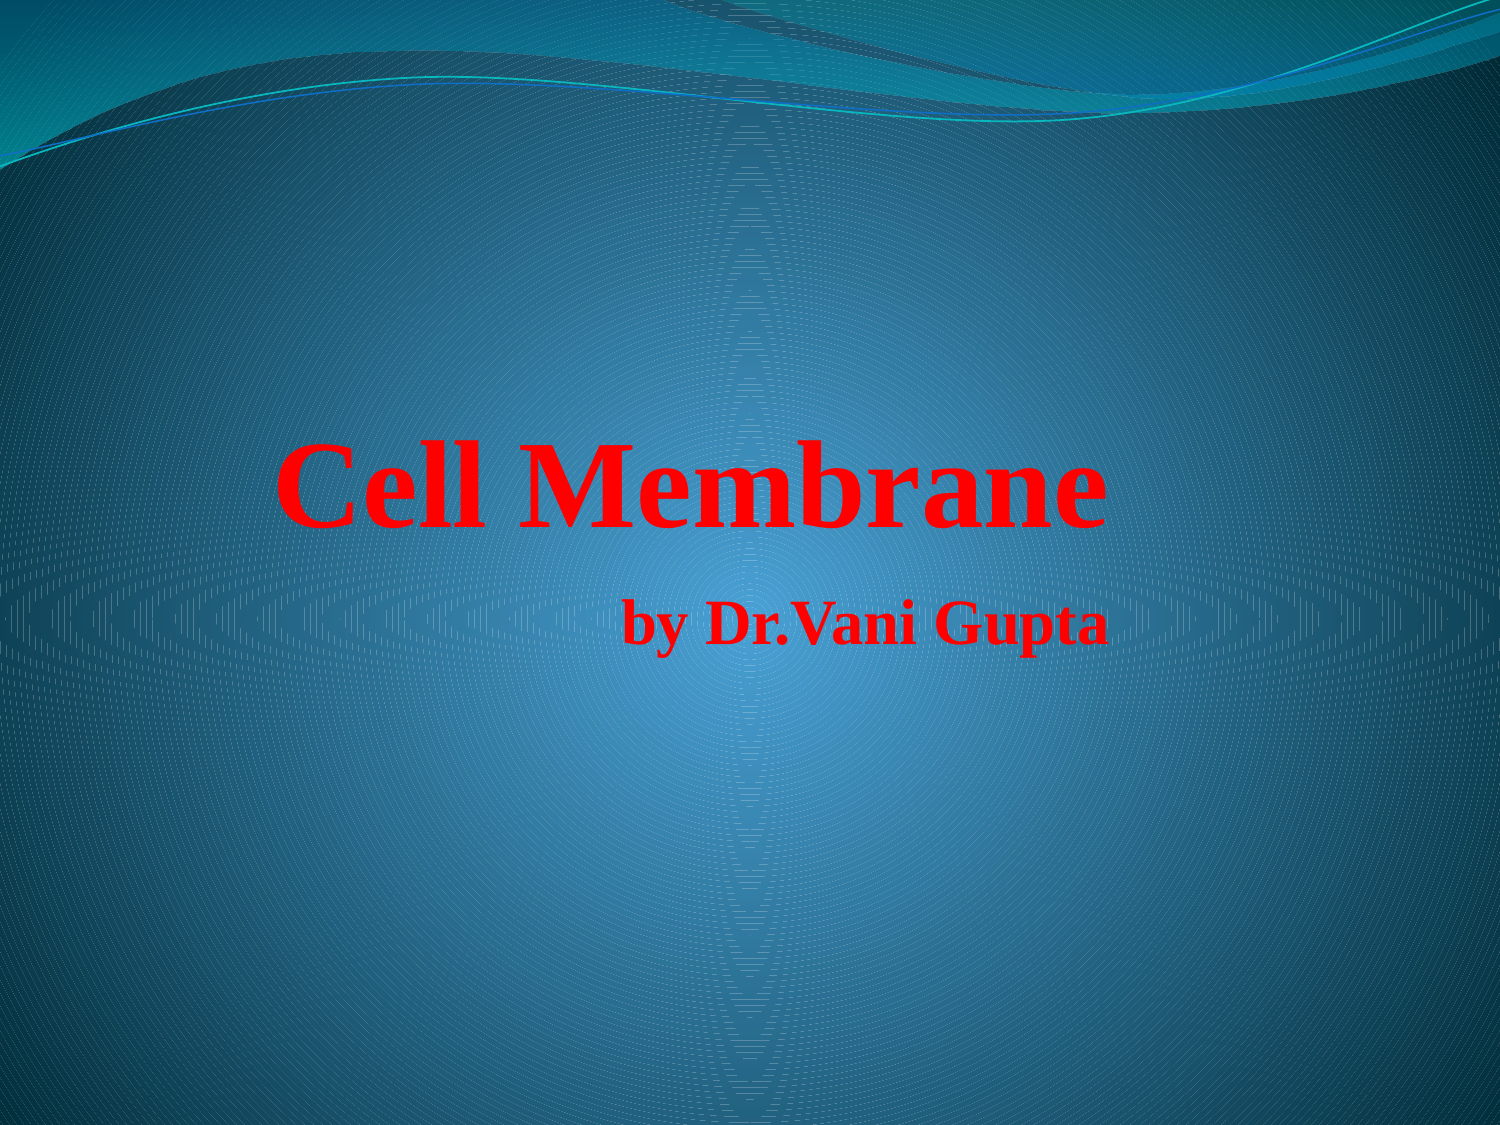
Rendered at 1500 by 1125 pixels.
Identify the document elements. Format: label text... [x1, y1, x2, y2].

title Cell Membrane by Dr.Vani Gupta [112, 287, 1113, 663]
